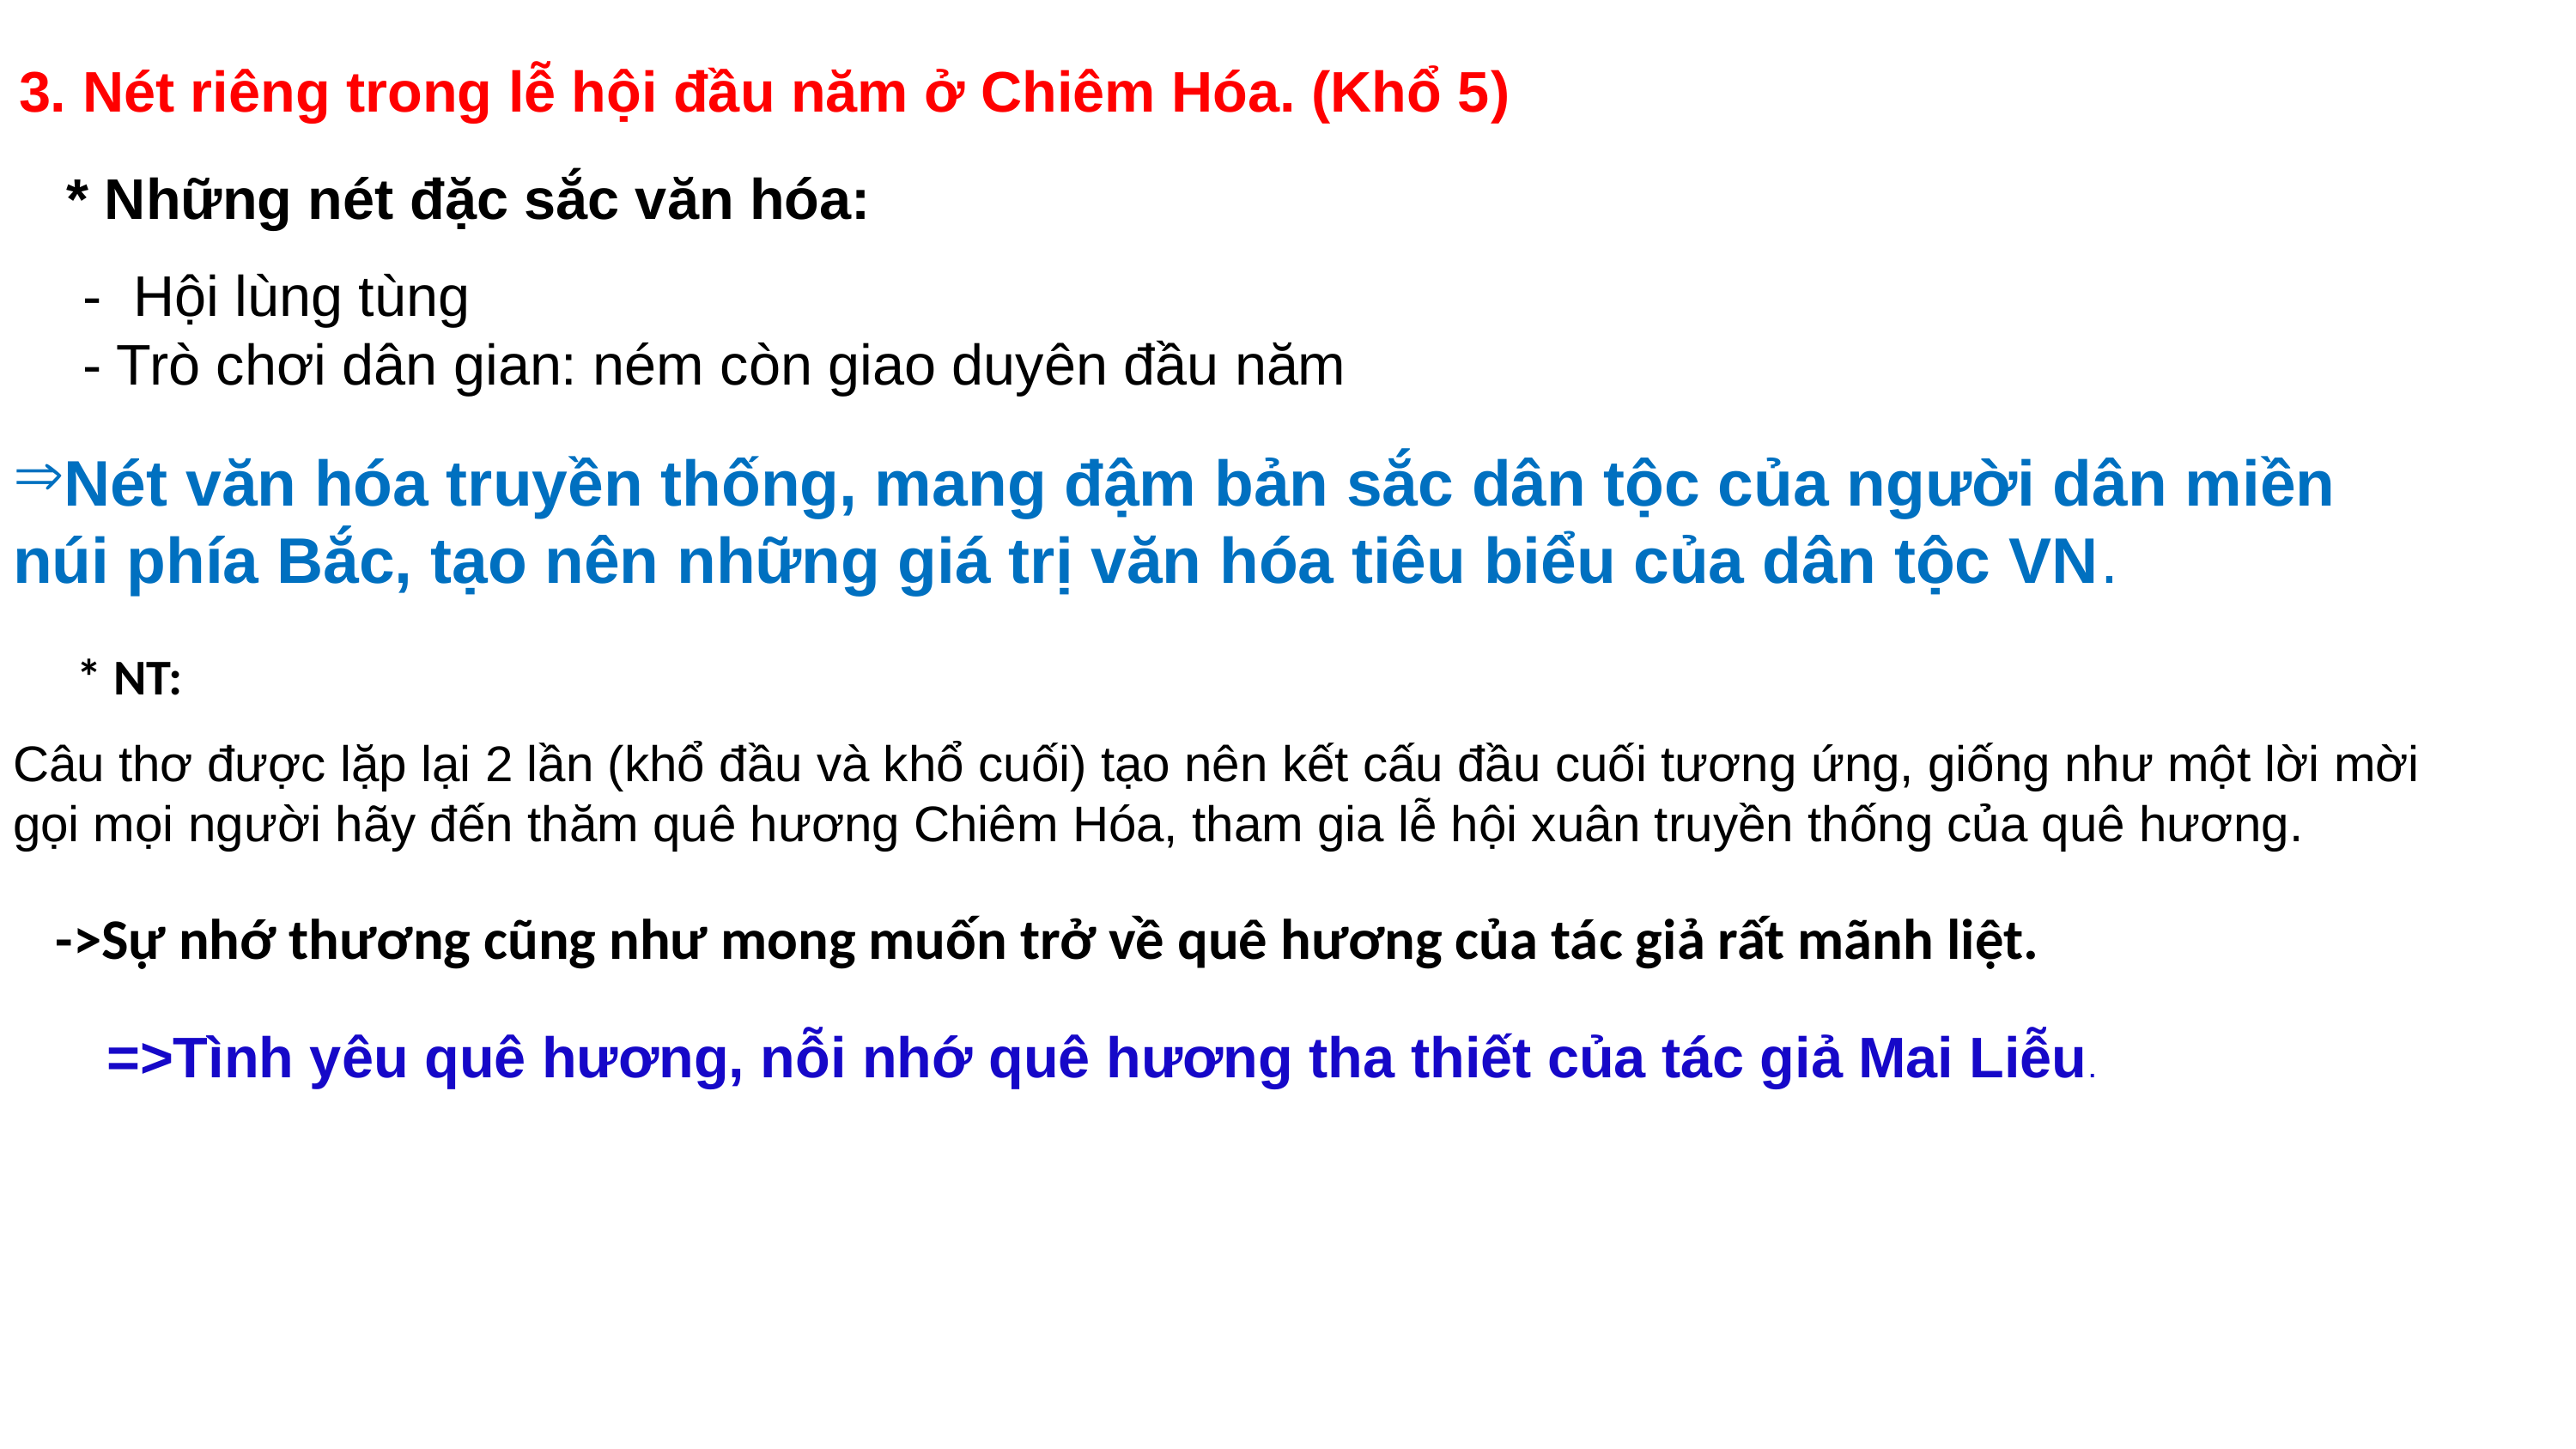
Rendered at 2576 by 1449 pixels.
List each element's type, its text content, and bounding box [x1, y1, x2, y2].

text_box * Những nét đặc sắc văn hóa: [53, 155, 1095, 237]
text_box ->Sự nhớ thương cũng như mong muốn trở về quê hương của tác giả rất mãnh liệt. [43, 895, 2136, 978]
text_box - Hội lùng tùng - Trò chơi dân gian: ném còn giao duyên đầu năm [70, 252, 1361, 403]
text_box Nét văn hóa truyền thống, mang đậm bản sắc dân tộc của người dân miền núi phía Bắc, tạo nên những giá trị văn hóa tiêu biểu của dân tộc VN. [0, 435, 2480, 603]
text_box * NT: [64, 638, 247, 712]
text_box Câu thơ được lặp lại 2 lần (khổ đầu và khổ cuối) tạo nên kết cấu đầu cuối tương ứng, giống như một lời mời gọi mọi người hãy đến thăm quê hương Chiêm Hóa, tham gia lễ hội xuân truyền thống của quê hương. [0, 724, 2576, 858]
text_box =>Tình yêu quê hương, nỗi nhớ quê hương tha thiết của tác giả Mai Liễu. [94, 1014, 2109, 1096]
text_box 3. Nét riêng trong lễ hội đầu năm ở Chiêm Hóa. (Khổ 5) [6, 48, 1523, 130]
